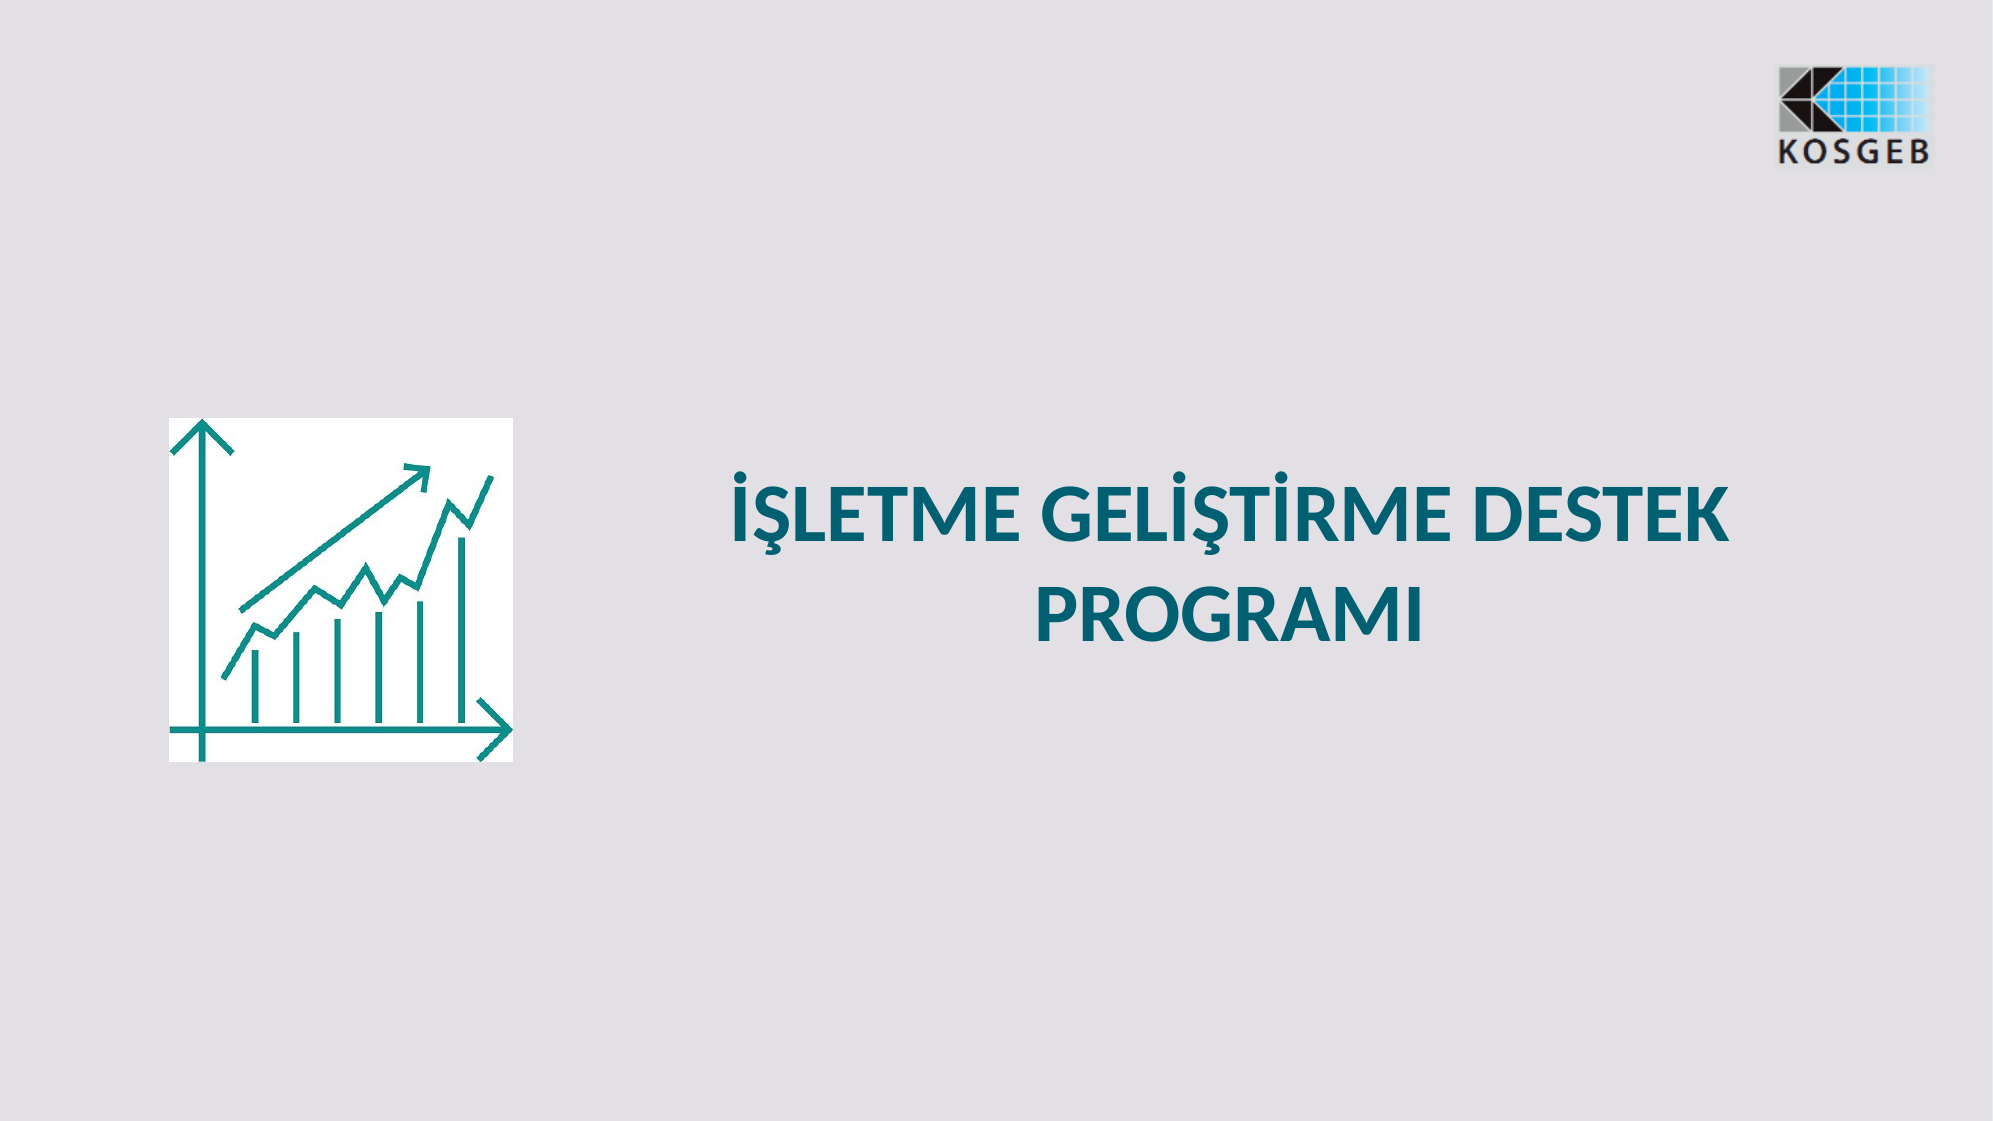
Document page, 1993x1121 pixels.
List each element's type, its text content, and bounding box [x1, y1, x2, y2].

picture [169, 418, 513, 762]
text_box İŞLETME GELİŞTİRME DESTEK PROGRAMI [559, 450, 1901, 666]
picture [1775, 63, 1935, 170]
